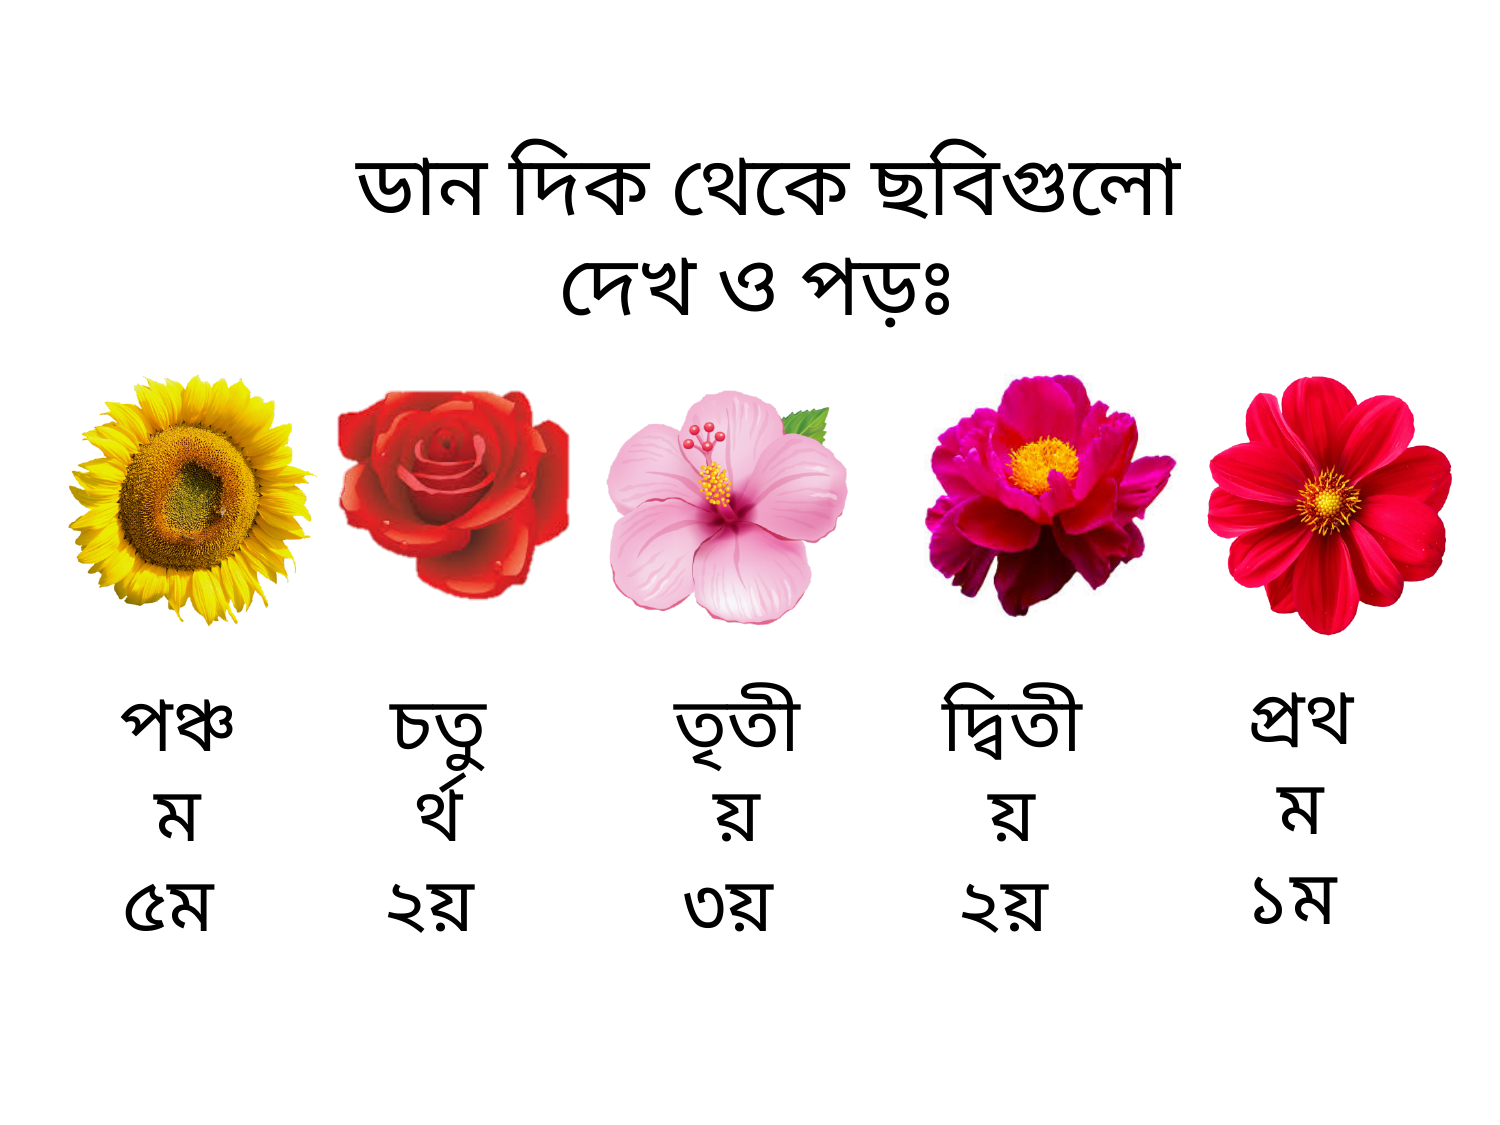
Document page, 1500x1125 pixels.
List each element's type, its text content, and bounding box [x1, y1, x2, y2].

picture [924, 361, 1482, 651]
text_box চতুর্থ ২য় [362, 668, 515, 954]
text_box দ্বিতীয় ২য় [924, 668, 1100, 954]
text_box পঞ্চম ৫ম [99, 668, 257, 954]
text_box প্রথম ১ম [1212, 662, 1390, 948]
text_box তৃতীয় ৩য় [650, 668, 825, 954]
text_box ডান দিক থেকে ছবিগুলো দেখ ও পড়ঃ [274, 124, 1263, 340]
picture [49, 363, 854, 654]
